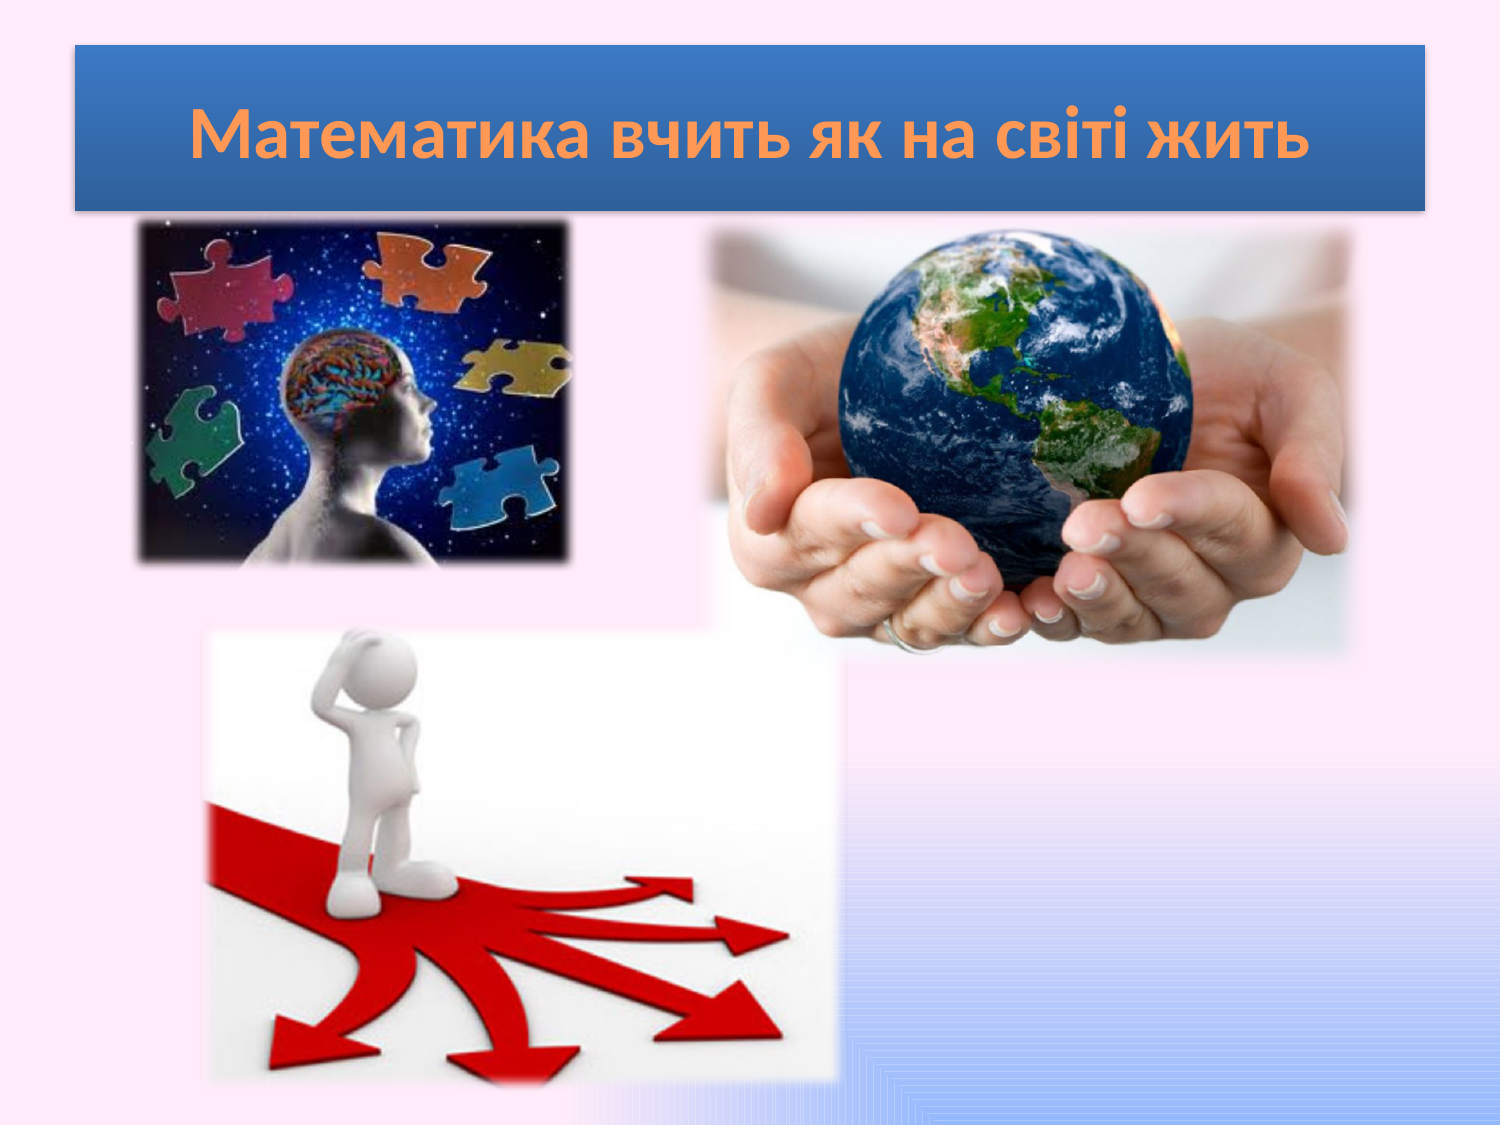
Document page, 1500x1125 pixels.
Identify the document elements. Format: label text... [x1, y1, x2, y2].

title Математика вчить як на світі жить [75, 45, 1425, 211]
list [128, 210, 579, 573]
picture [198, 210, 1368, 1092]
